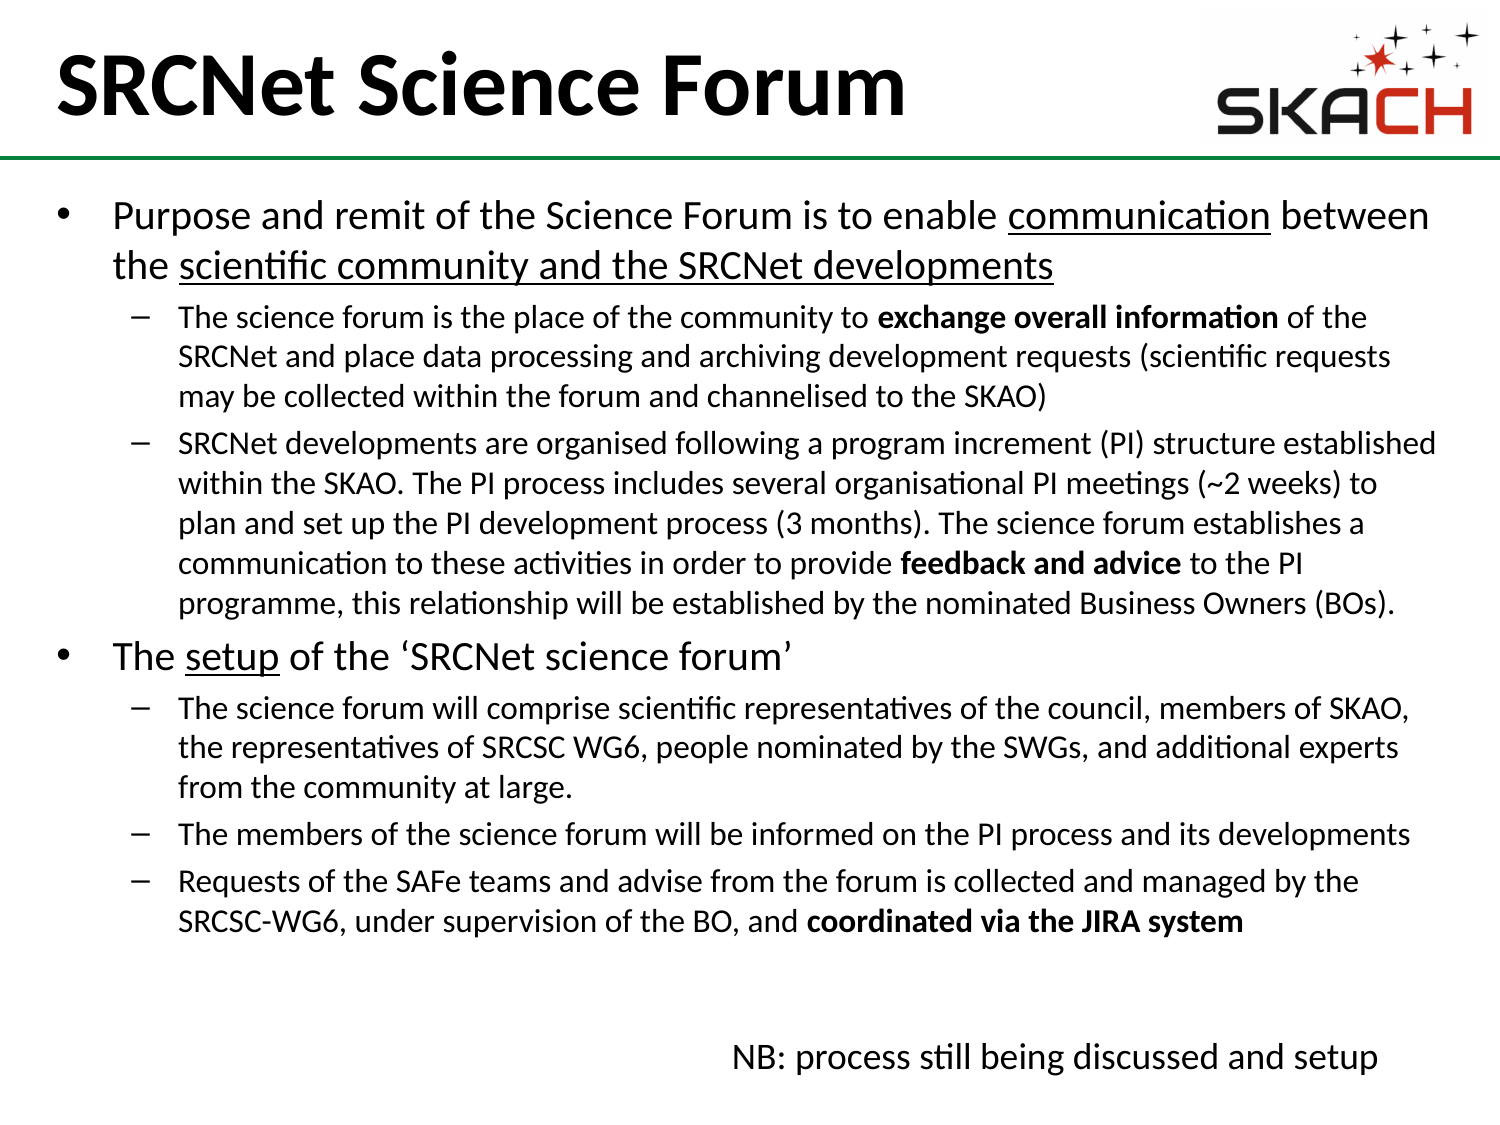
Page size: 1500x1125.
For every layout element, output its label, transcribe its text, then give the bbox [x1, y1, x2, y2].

picture [1459, 11, 1486, 146]
list Purpose and remit of the Science Forum is to enable communication between the scientific community and the SRCNet developments The science forum is the place of the community to exchange overall information of the SRCNet and place data processing and archiving development requests (scientific requests may be collected within the forum and channelised to the SKAO) SRCNet developments are organised following a program increment (PI) structure established within the SKAO. The PI process includes several organisational PI meetings (~2 weeks) to plan and set up the PI development process (3 months). The science forum establishes a communication to these activities in order to provide feedback and advice to the PI programme, this relationship will be established by the nominated Business Owners (BOs). The setup of the ‘SRCNet science forum’ The science forum will comprise scientific representatives of the council, members of SKAO, the representatives of SRCSC WG6, people nominated by the SWGs, and additional experts from the community at large. The members of the science forum will be informed on the PI process and its developments Requests of the SAFe teams and advise from the forum is collected and managed by the SRCSC-WG6, under supervision of the BO, and coordinated via the JIRA system [41, 180, 1459, 1025]
text_box NB: process still being discussed and setup [717, 1024, 1395, 1085]
title SRCNet Science Forum [41, 0, 1459, 159]
